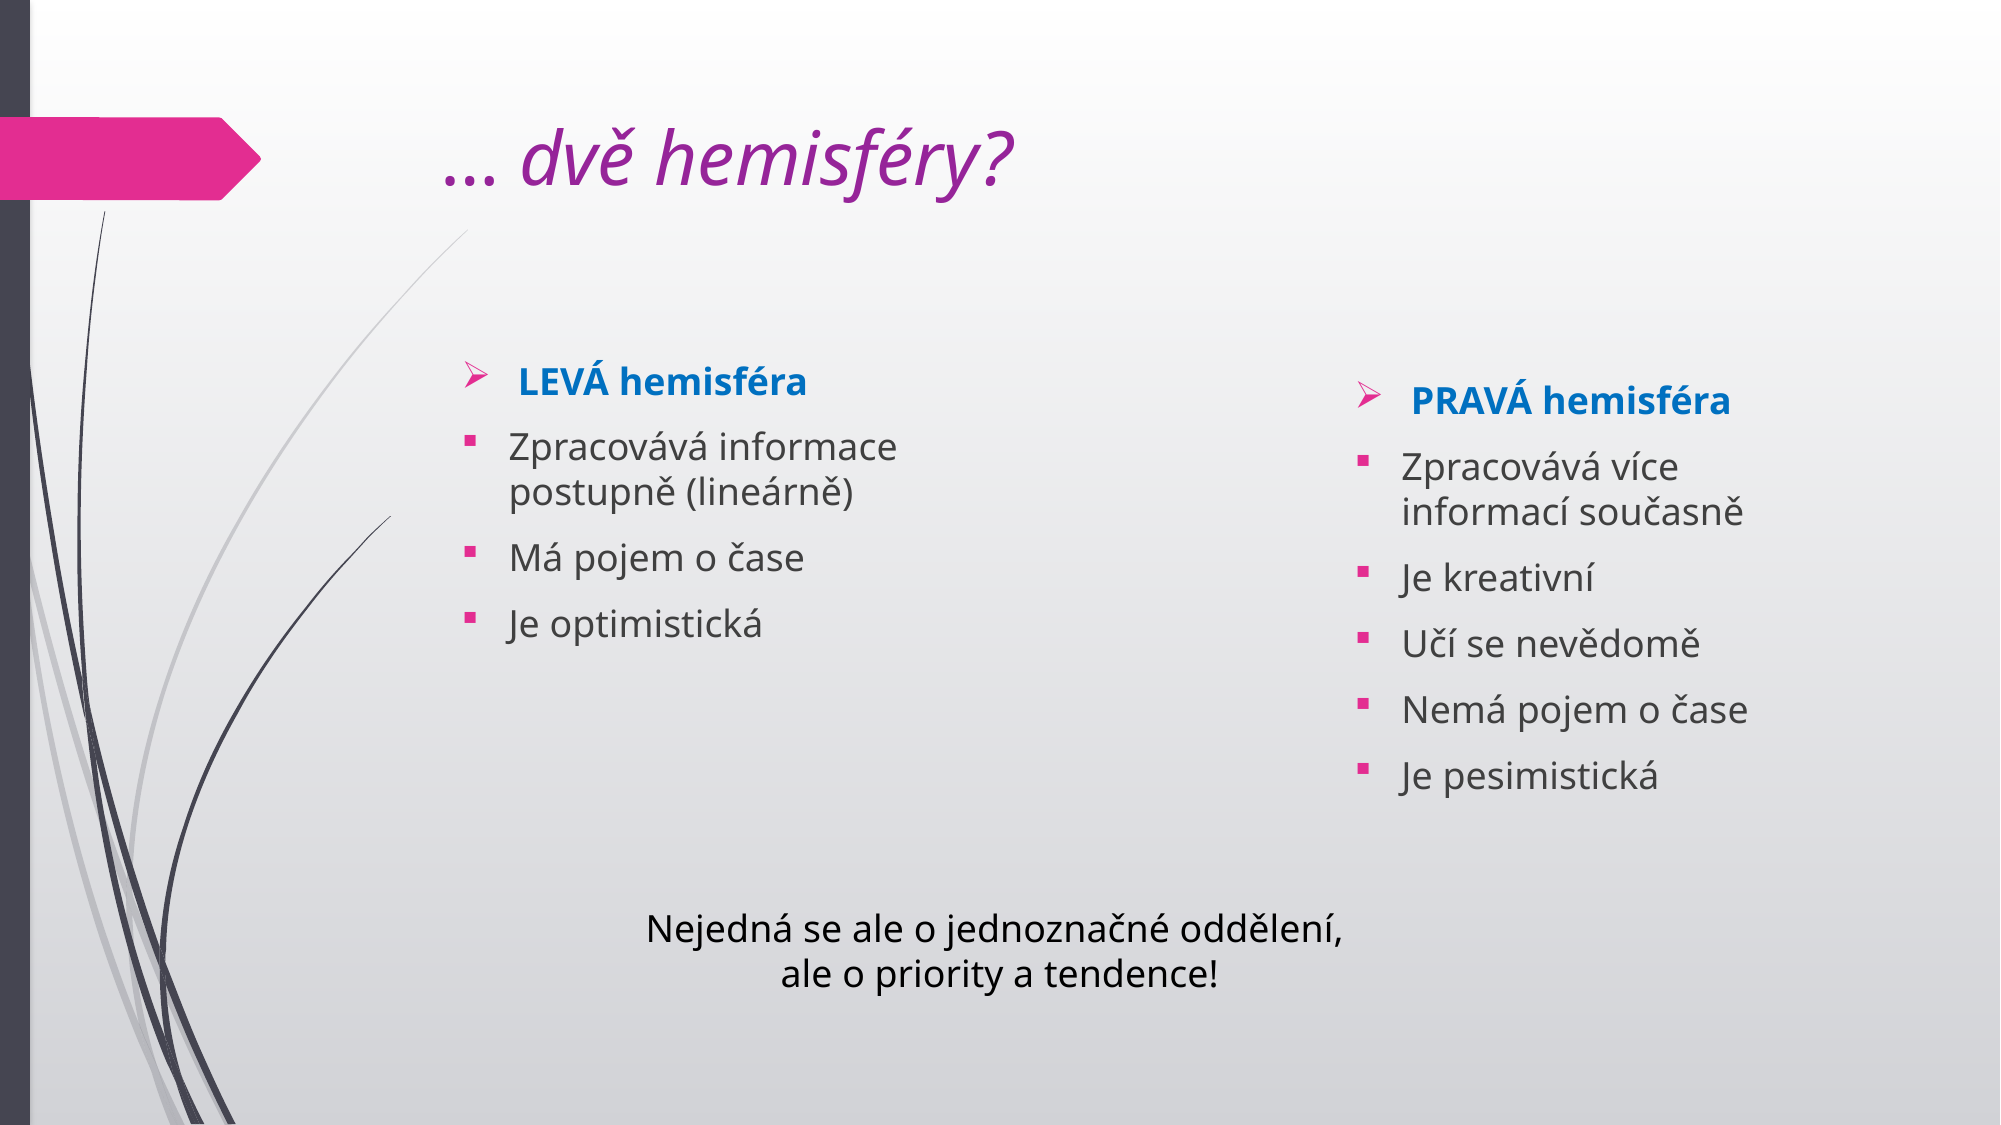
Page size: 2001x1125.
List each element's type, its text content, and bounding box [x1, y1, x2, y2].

text_box PRAVÁ hemisféra Zpracovává více informací současně Je kreativní Učí se nevědomě Nemá pojem o čase Je pesimistická [1317, 369, 1833, 970]
text_box Nejedná se ale o jednoznačné oddělení, ale o priority a tendence! [505, 853, 1495, 1048]
title … dvě hemisféry? [425, 102, 1888, 313]
list LEVÁ hemisféra Zpracovává informace postupně (lineárně) Má pojem o čase Je optimistická [424, 350, 1888, 1050]
